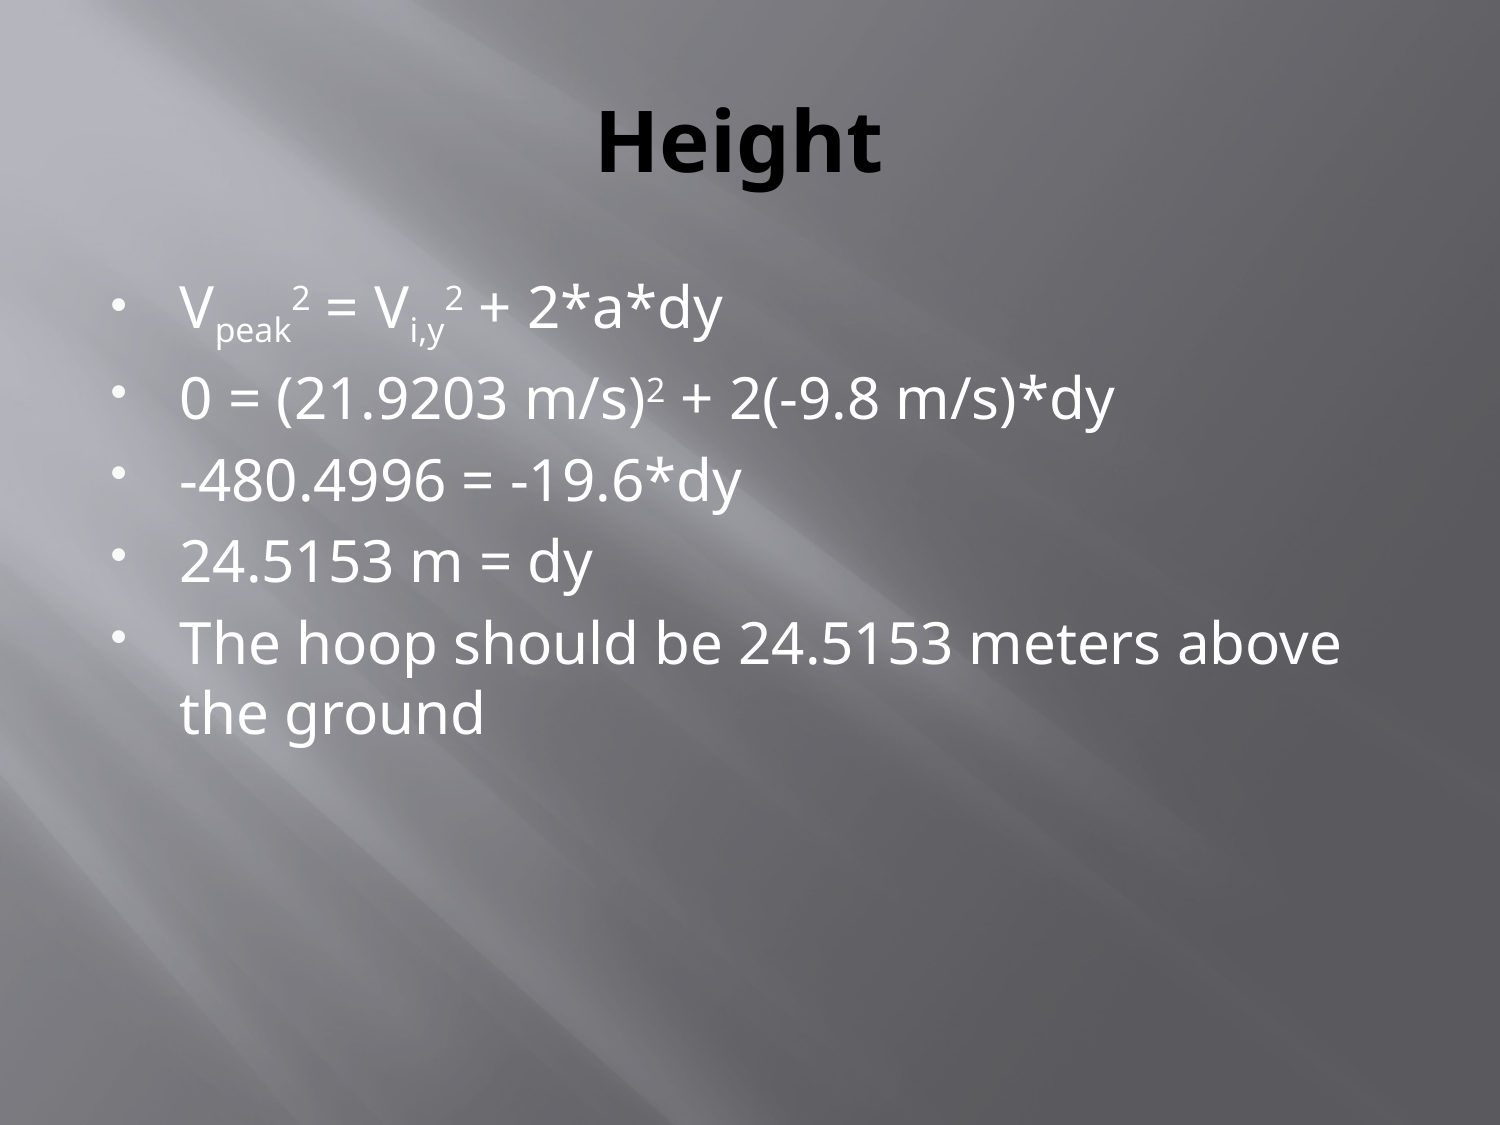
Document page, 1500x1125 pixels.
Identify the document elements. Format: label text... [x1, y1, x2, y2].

title Height [75, 45, 1425, 233]
list Vpeak2 = Vi,y2 + 2*a*dy 0 = (21.9203 m/s)2 + 2(-9.8 m/s)*dy -480.4996 = -19.6*dy 24.5153 m = dy The hoop should be 24.5153 meters above the ground [75, 262, 1425, 1035]
